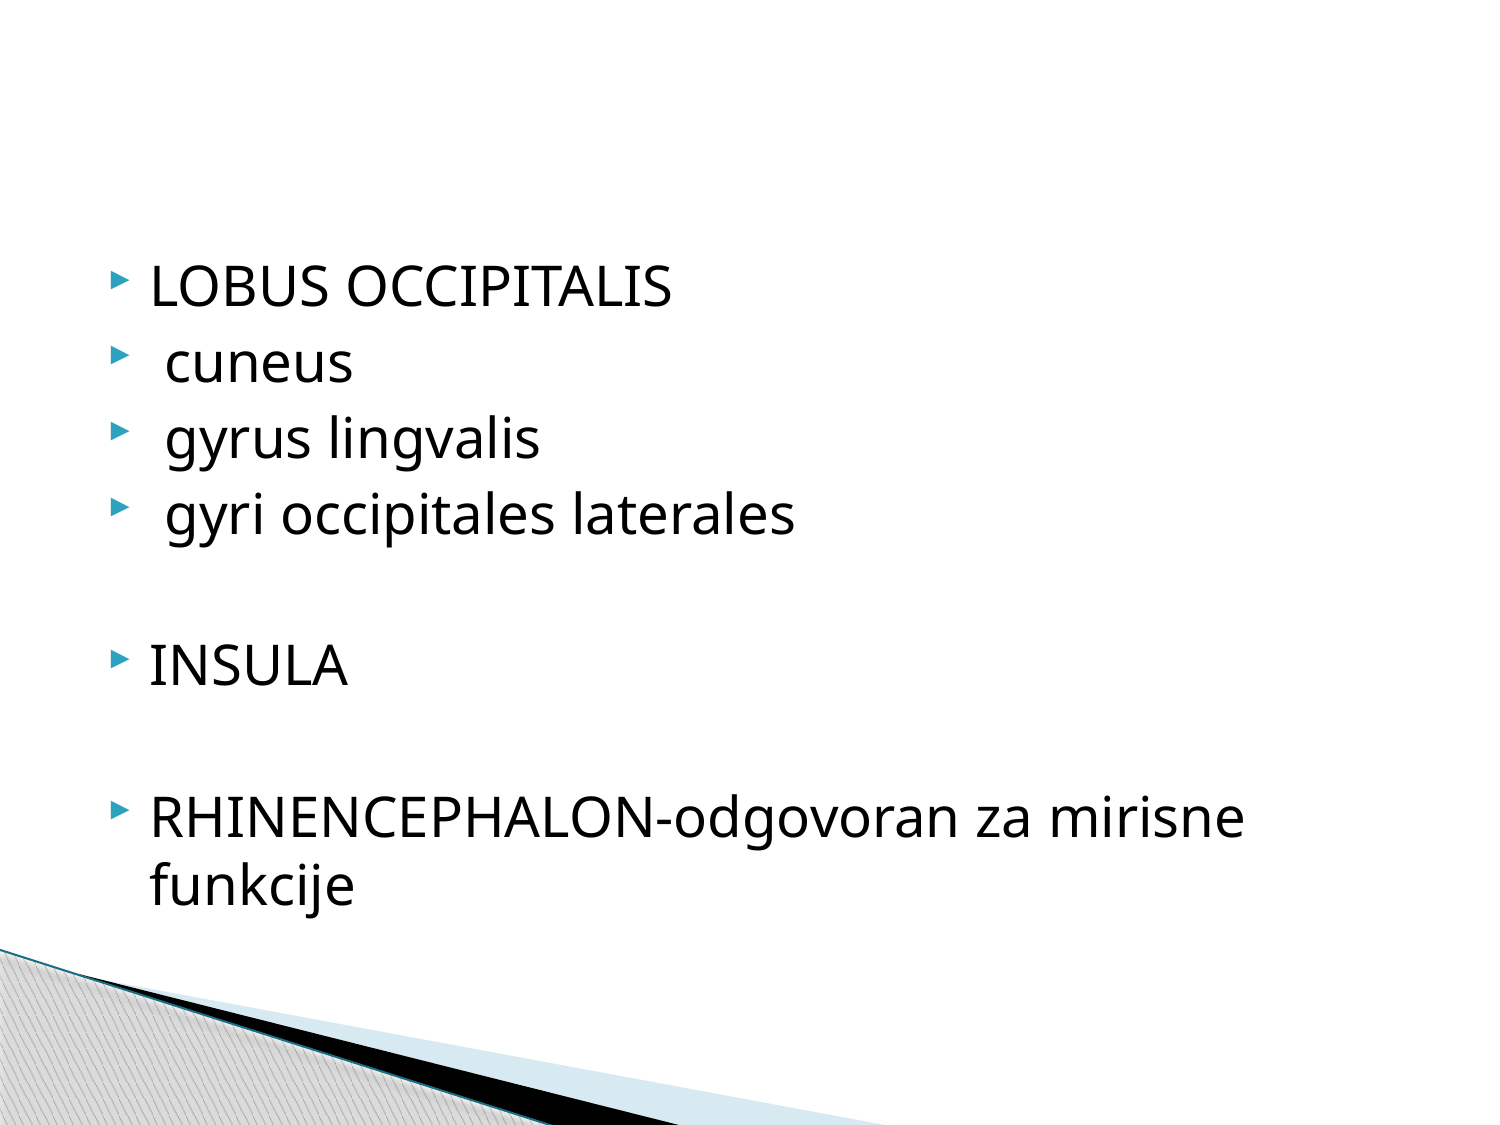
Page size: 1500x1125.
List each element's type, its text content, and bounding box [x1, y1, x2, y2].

list LOBUS OCCIPITALIS cuneus gyrus lingvalis gyri occipitales laterales INSULA RHINENCEPHALON-odgovoran za mirisne funkcije [75, 243, 1425, 986]
